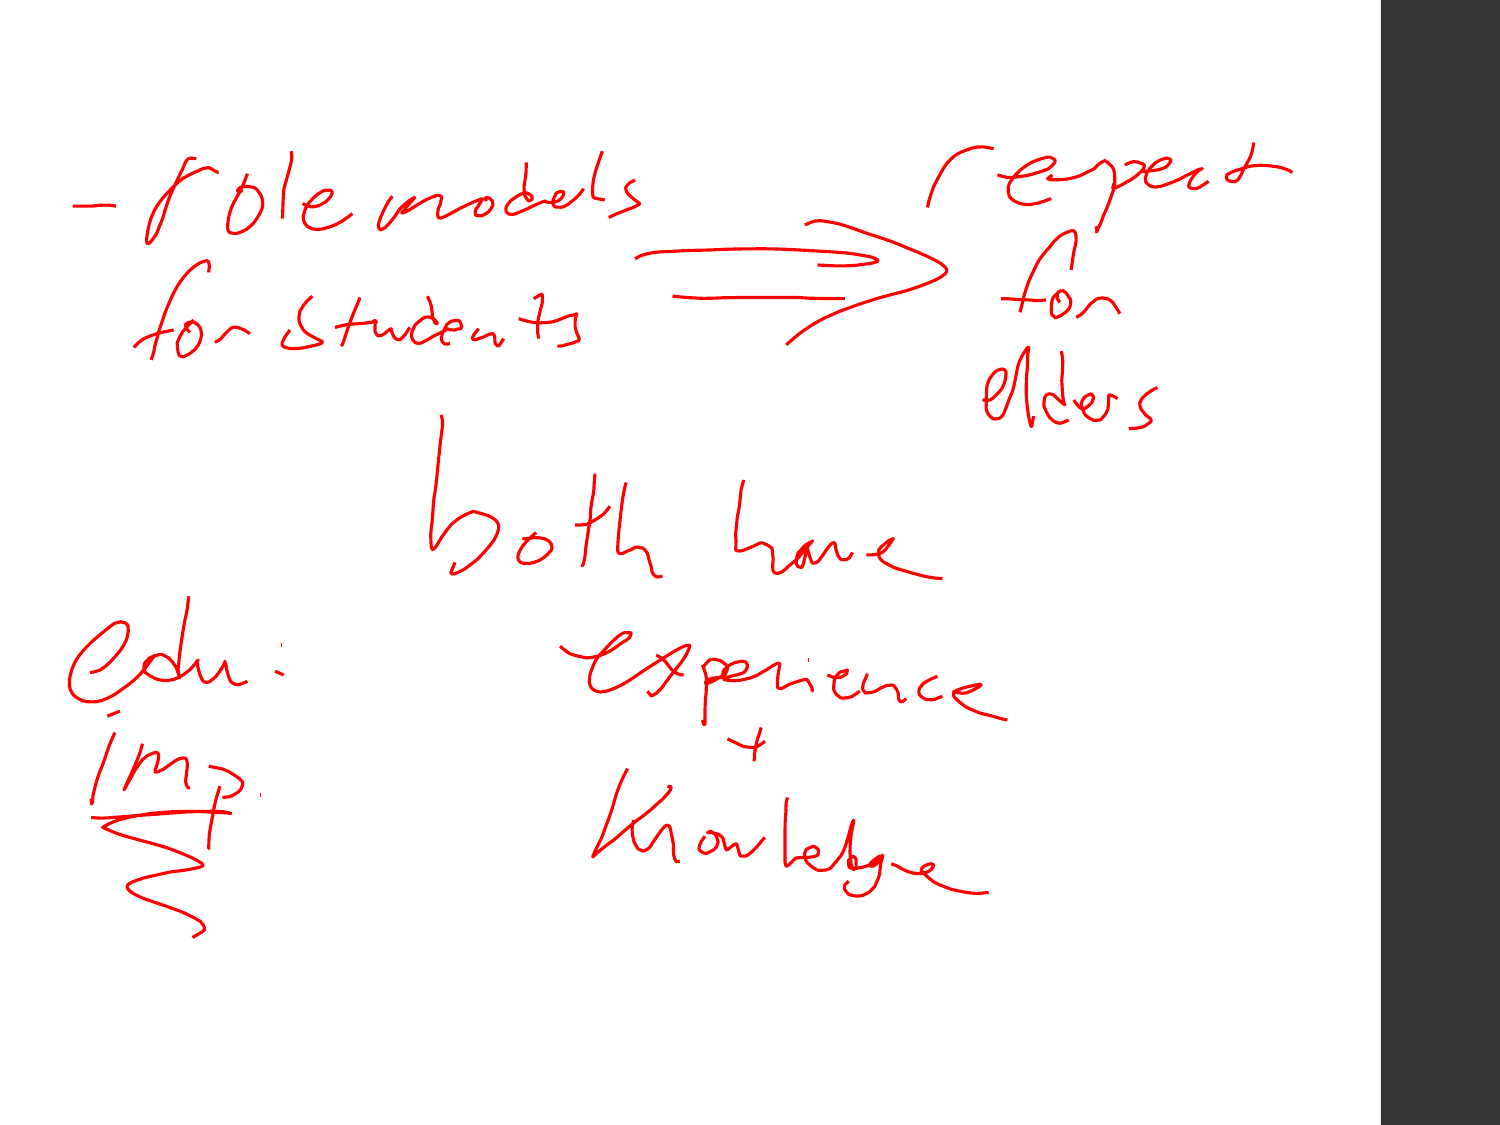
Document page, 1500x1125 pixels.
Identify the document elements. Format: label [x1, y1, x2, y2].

text_box [982, 347, 1158, 429]
text_box [735, 479, 943, 579]
text_box [559, 632, 1008, 897]
text_box [927, 142, 1293, 319]
text_box [430, 414, 663, 578]
text_box [69, 596, 284, 938]
text_box [133, 150, 947, 361]
